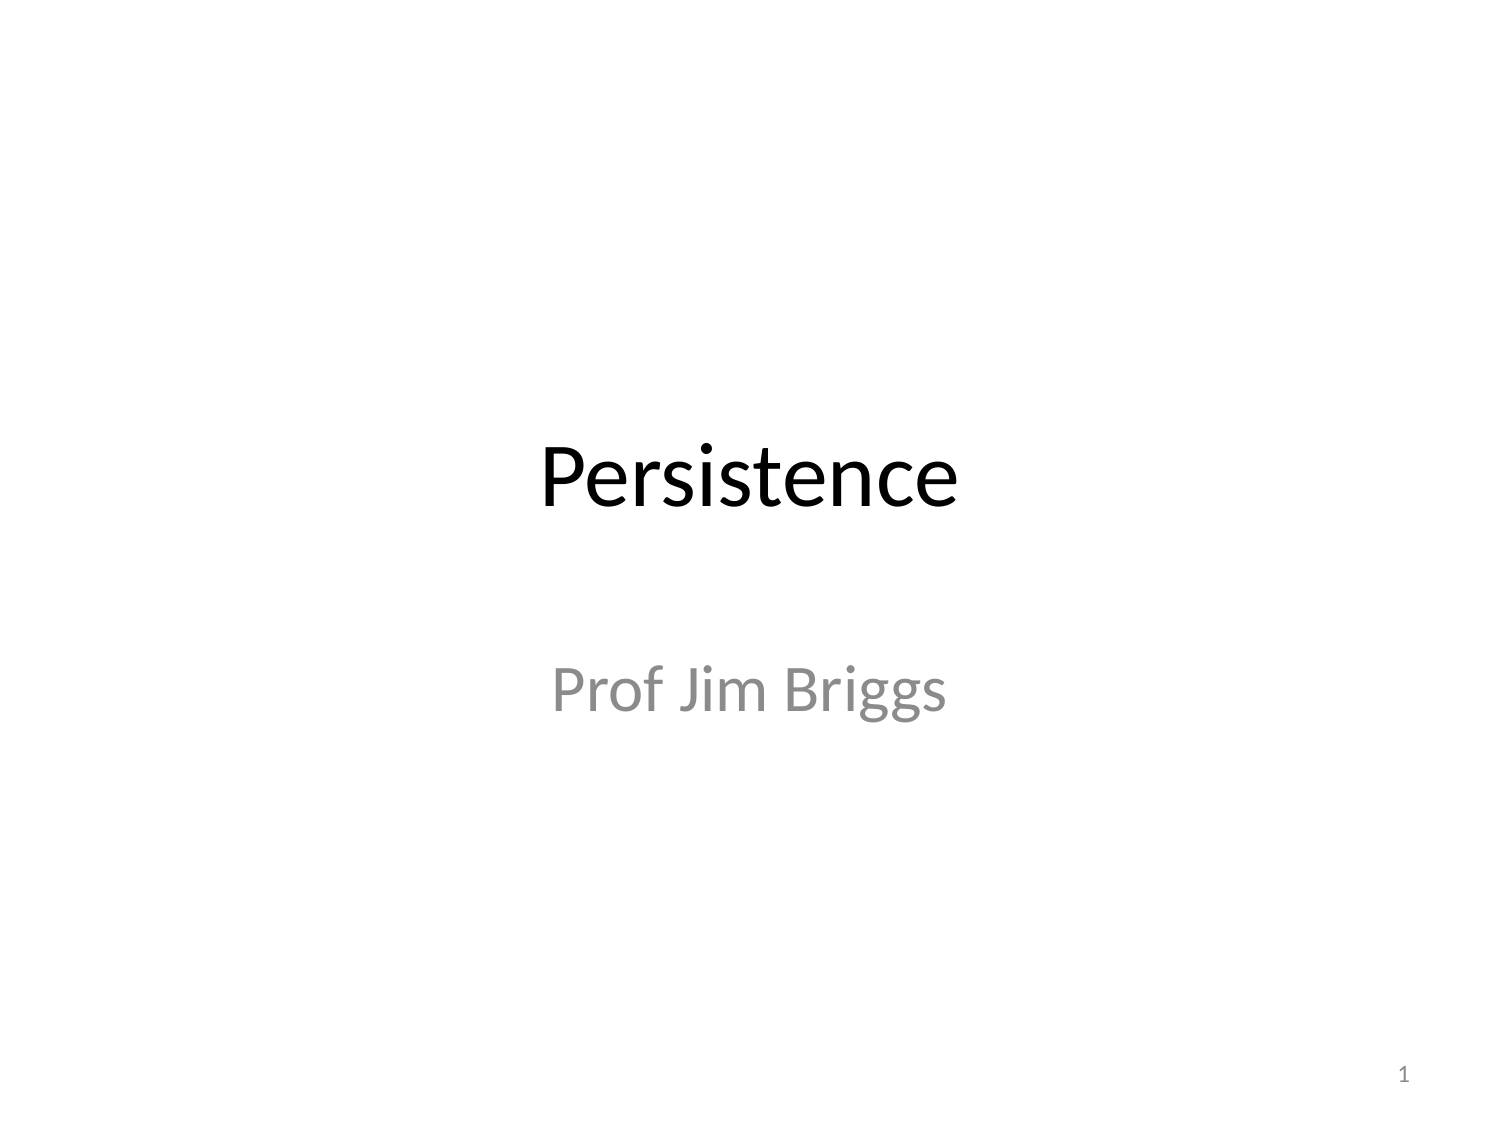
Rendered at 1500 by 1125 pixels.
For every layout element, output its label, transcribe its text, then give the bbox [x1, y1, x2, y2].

slide_number 1 [1074, 1042, 1425, 1103]
subtitle Prof Jim Briggs [225, 637, 1275, 925]
title Persistence [112, 349, 1388, 591]
